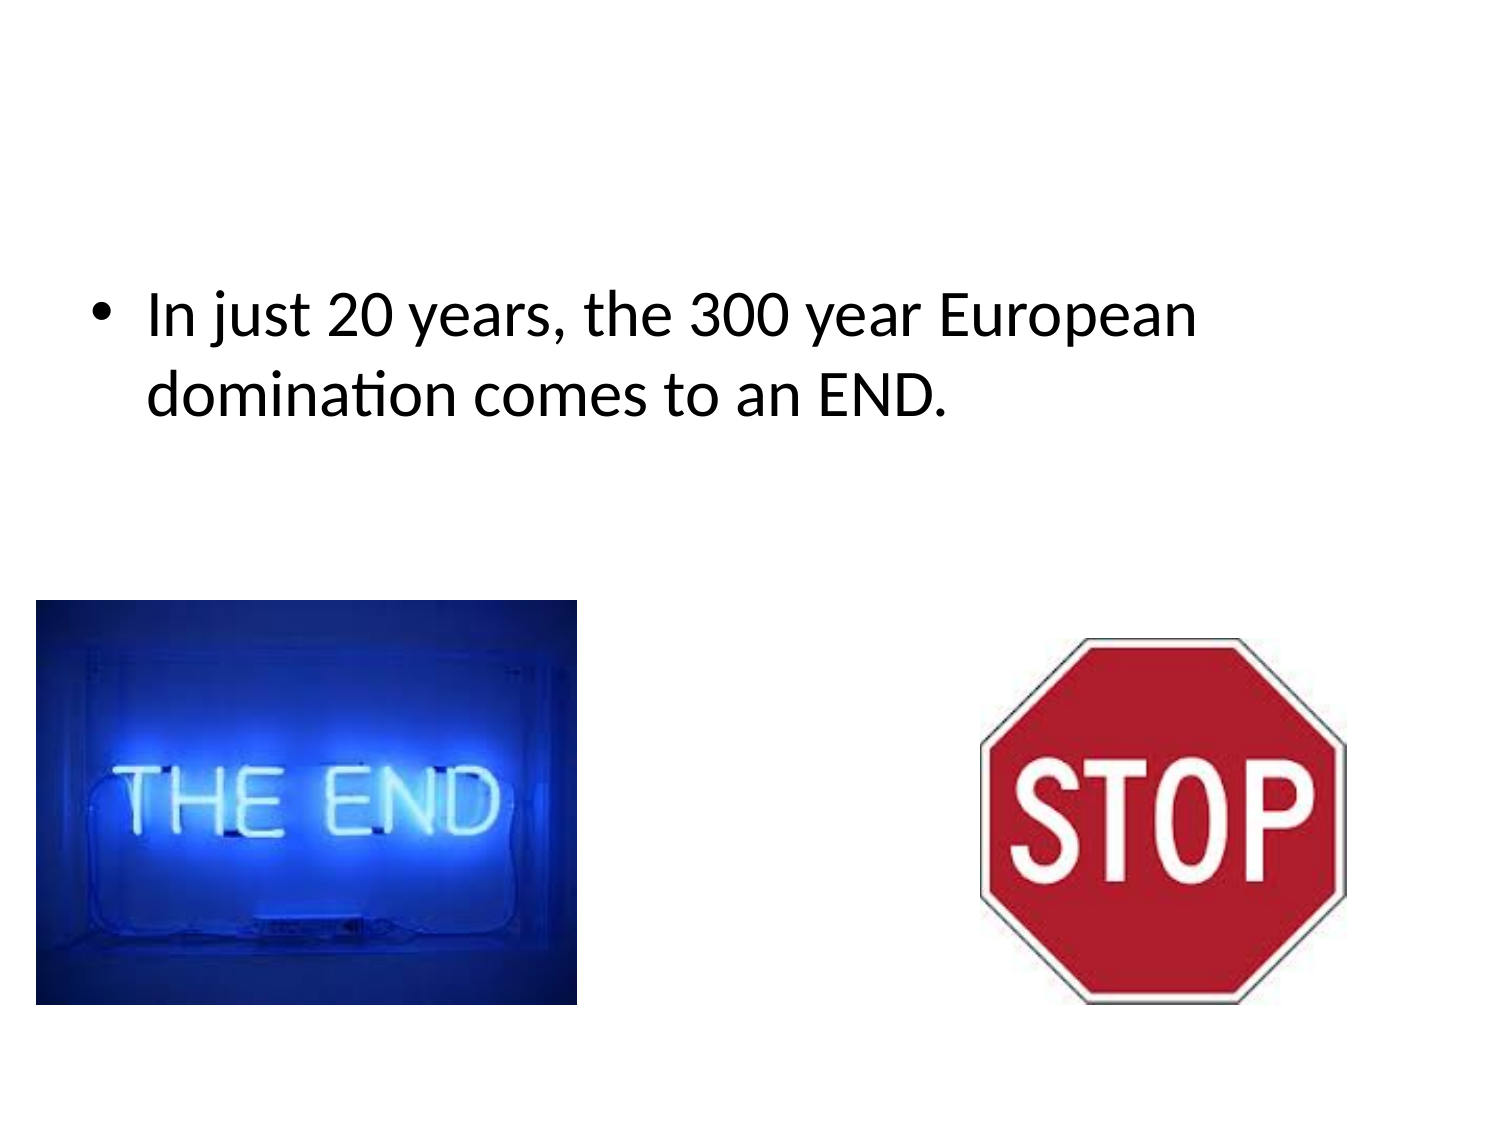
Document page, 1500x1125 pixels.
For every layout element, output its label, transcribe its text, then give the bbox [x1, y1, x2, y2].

list In just 20 years, the 300 year European domination comes to an END. [75, 262, 1425, 1005]
picture [979, 638, 1348, 1006]
picture [36, 600, 577, 1006]
